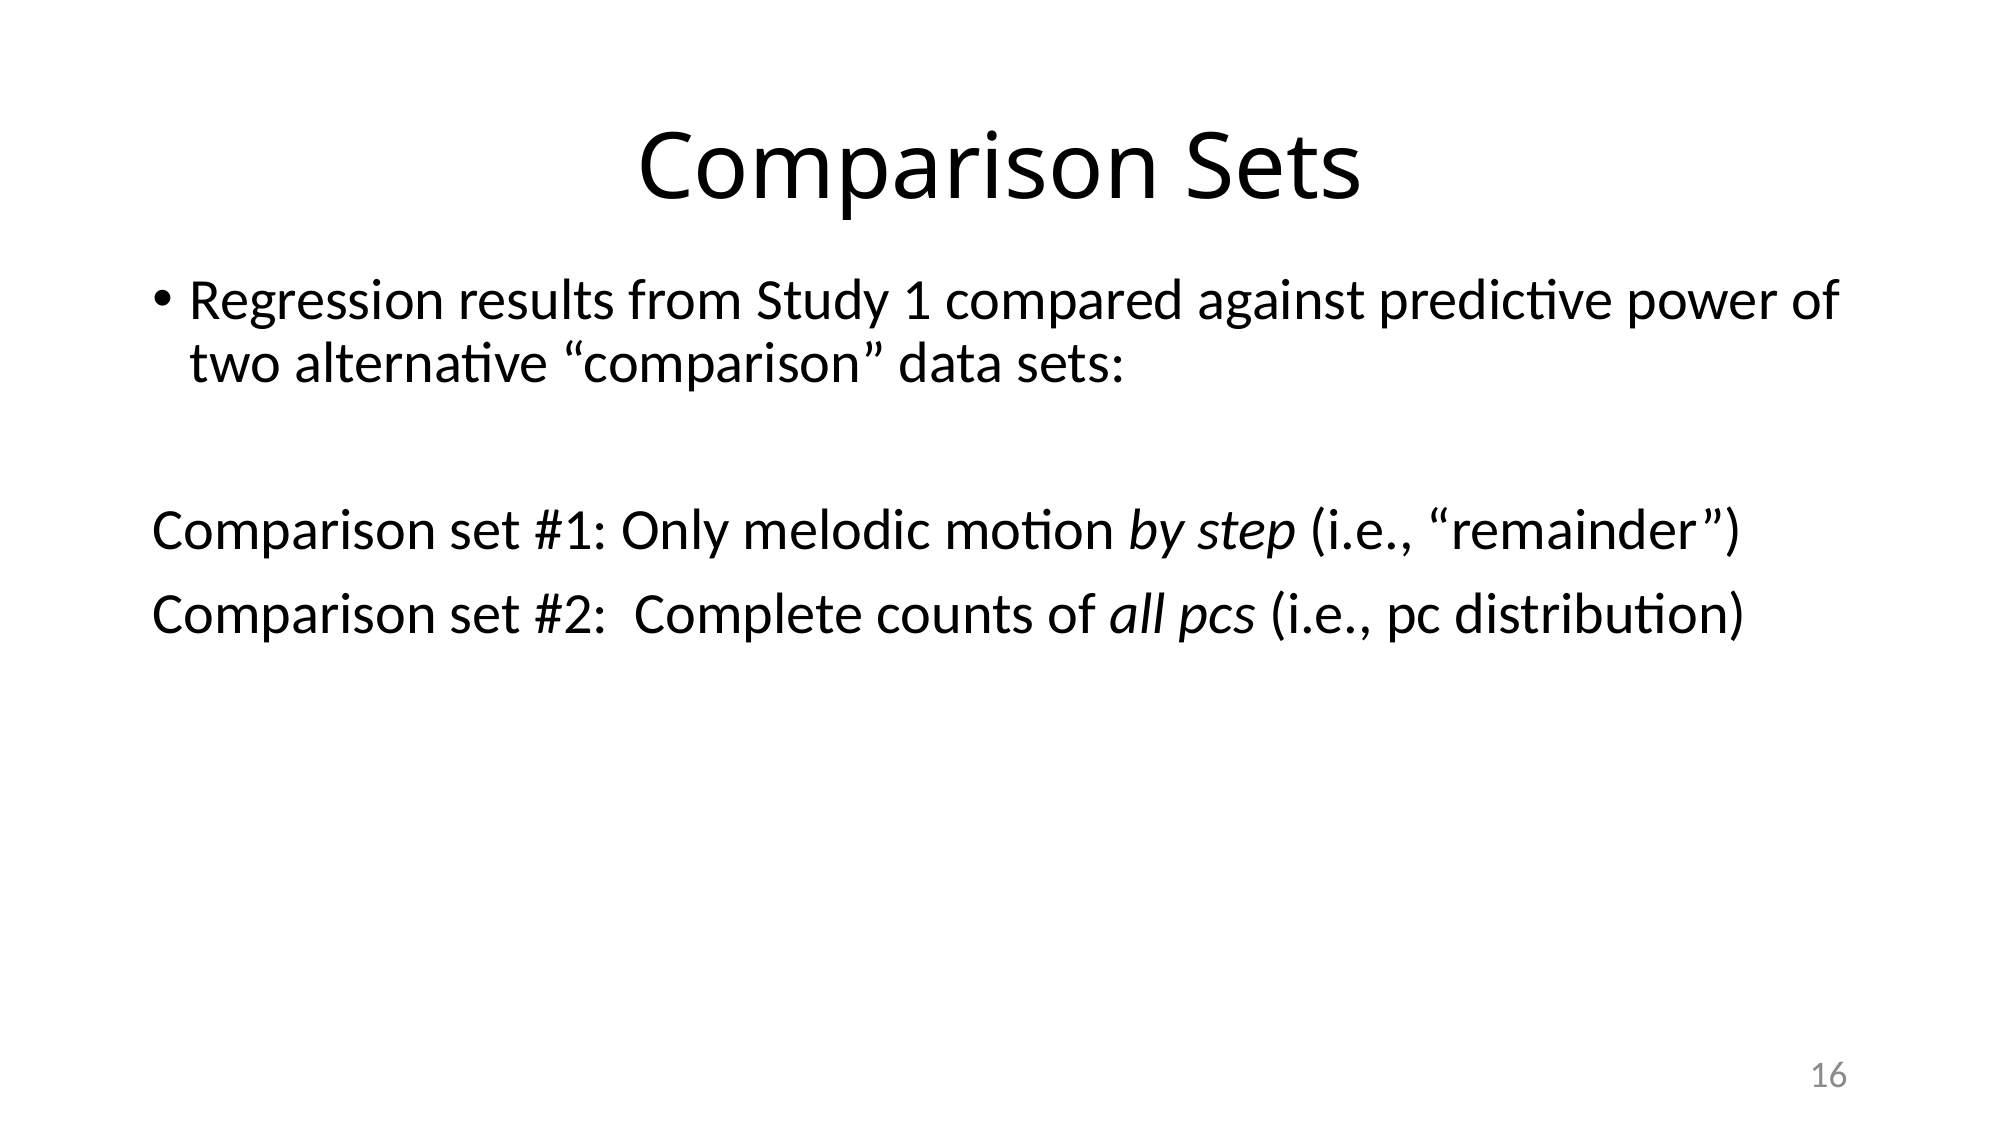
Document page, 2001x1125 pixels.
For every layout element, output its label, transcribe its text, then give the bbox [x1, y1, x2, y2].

title Comparison Sets [137, 59, 1863, 261]
list Regression results from Study 1 compared against predictive power of two alternative “comparison” data sets: Comparison set #1: Only melodic motion by step (i.e., “remainder”) Comparison set #2: Complete counts of all pcs (i.e., pc distribution) [137, 261, 1934, 1064]
slide_number 16 [1412, 1042, 1863, 1103]
